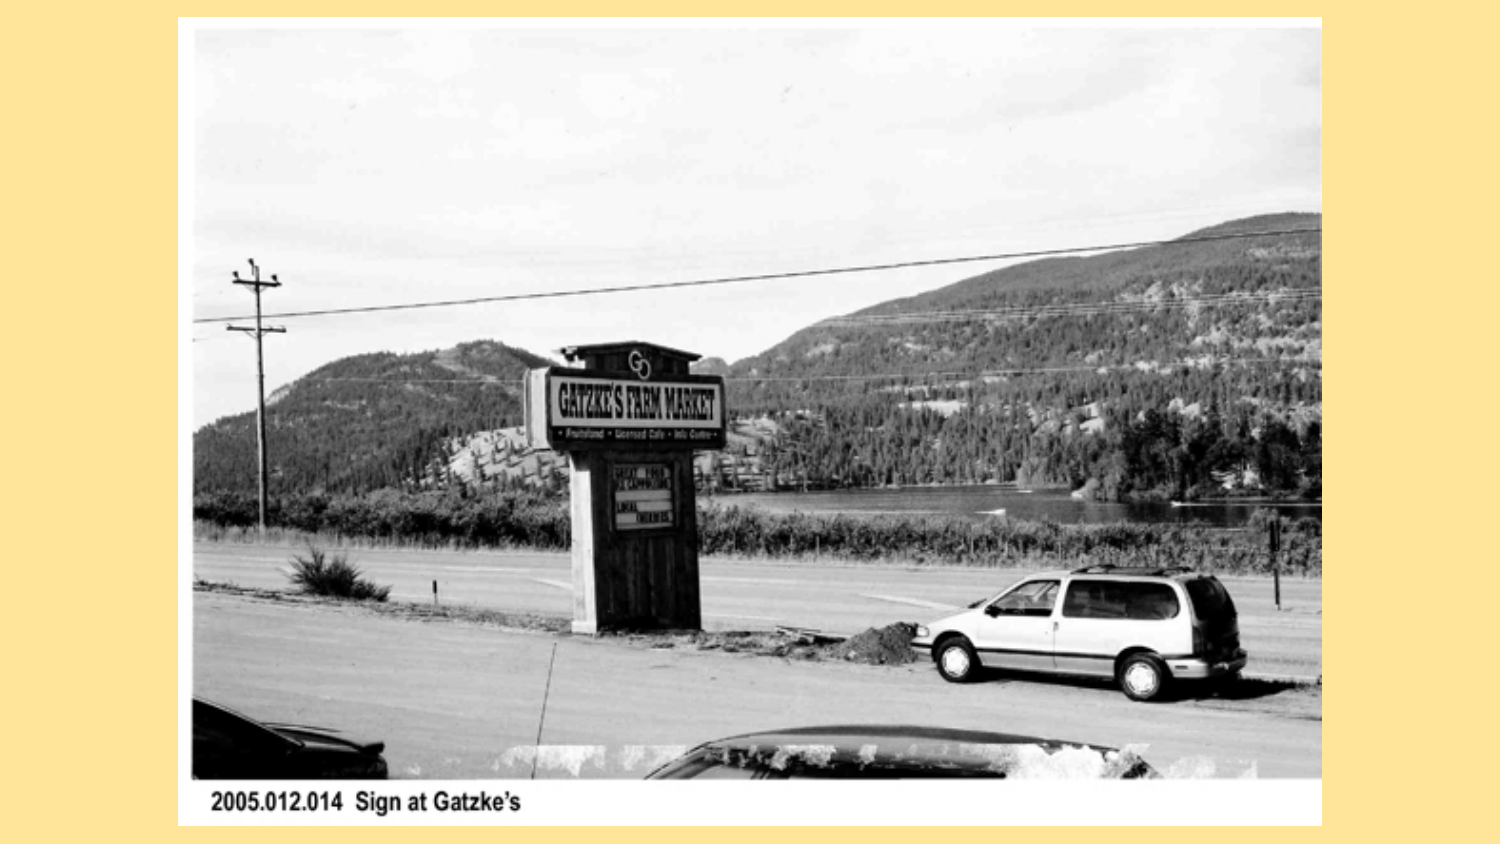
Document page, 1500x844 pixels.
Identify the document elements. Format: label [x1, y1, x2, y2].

picture [178, 17, 1322, 827]
